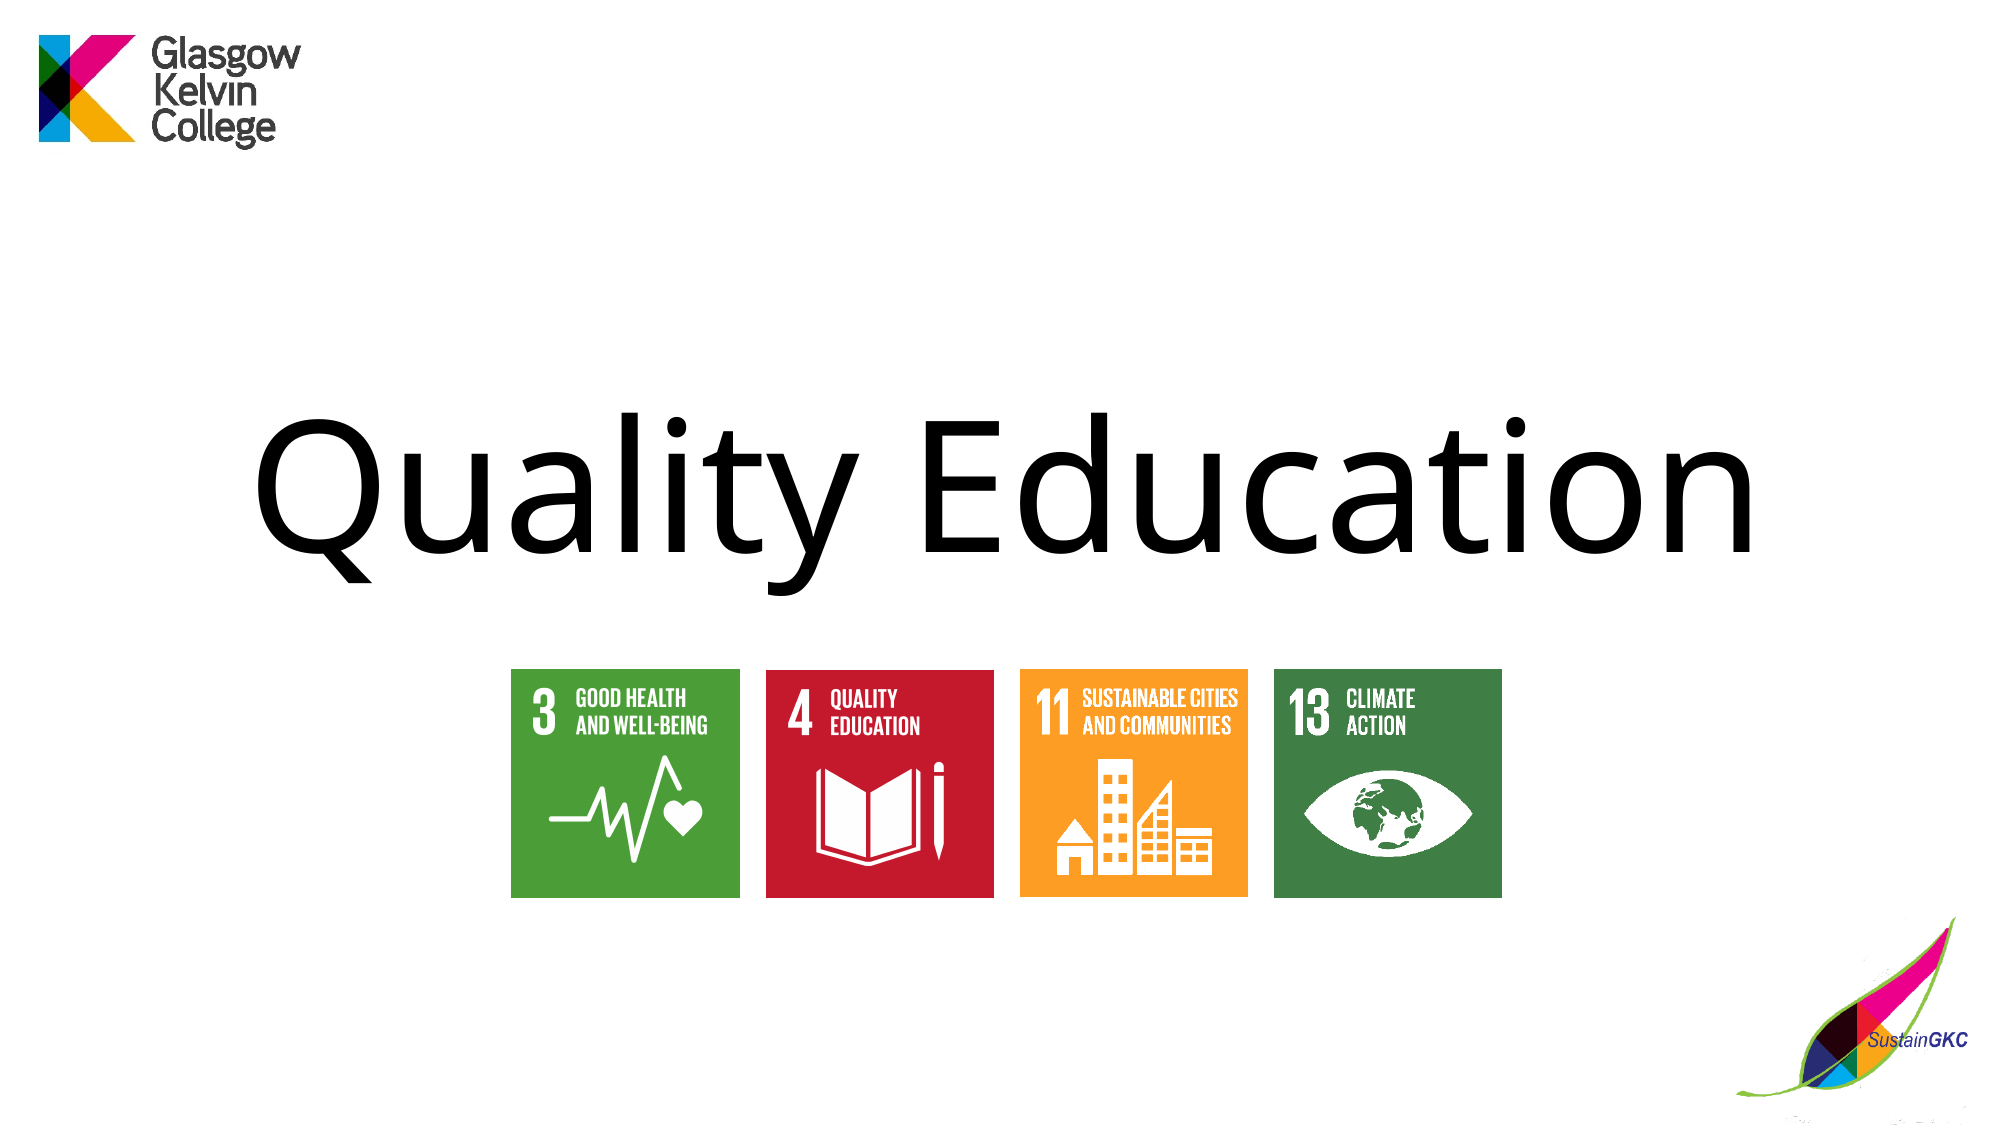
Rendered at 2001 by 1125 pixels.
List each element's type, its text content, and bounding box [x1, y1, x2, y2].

picture [1274, 669, 1502, 898]
picture [1020, 669, 1248, 897]
picture [1735, 916, 1968, 1125]
picture [511, 669, 740, 898]
picture [766, 670, 994, 898]
picture [0, 0, 342, 193]
title Quality Education [143, 384, 1869, 602]
